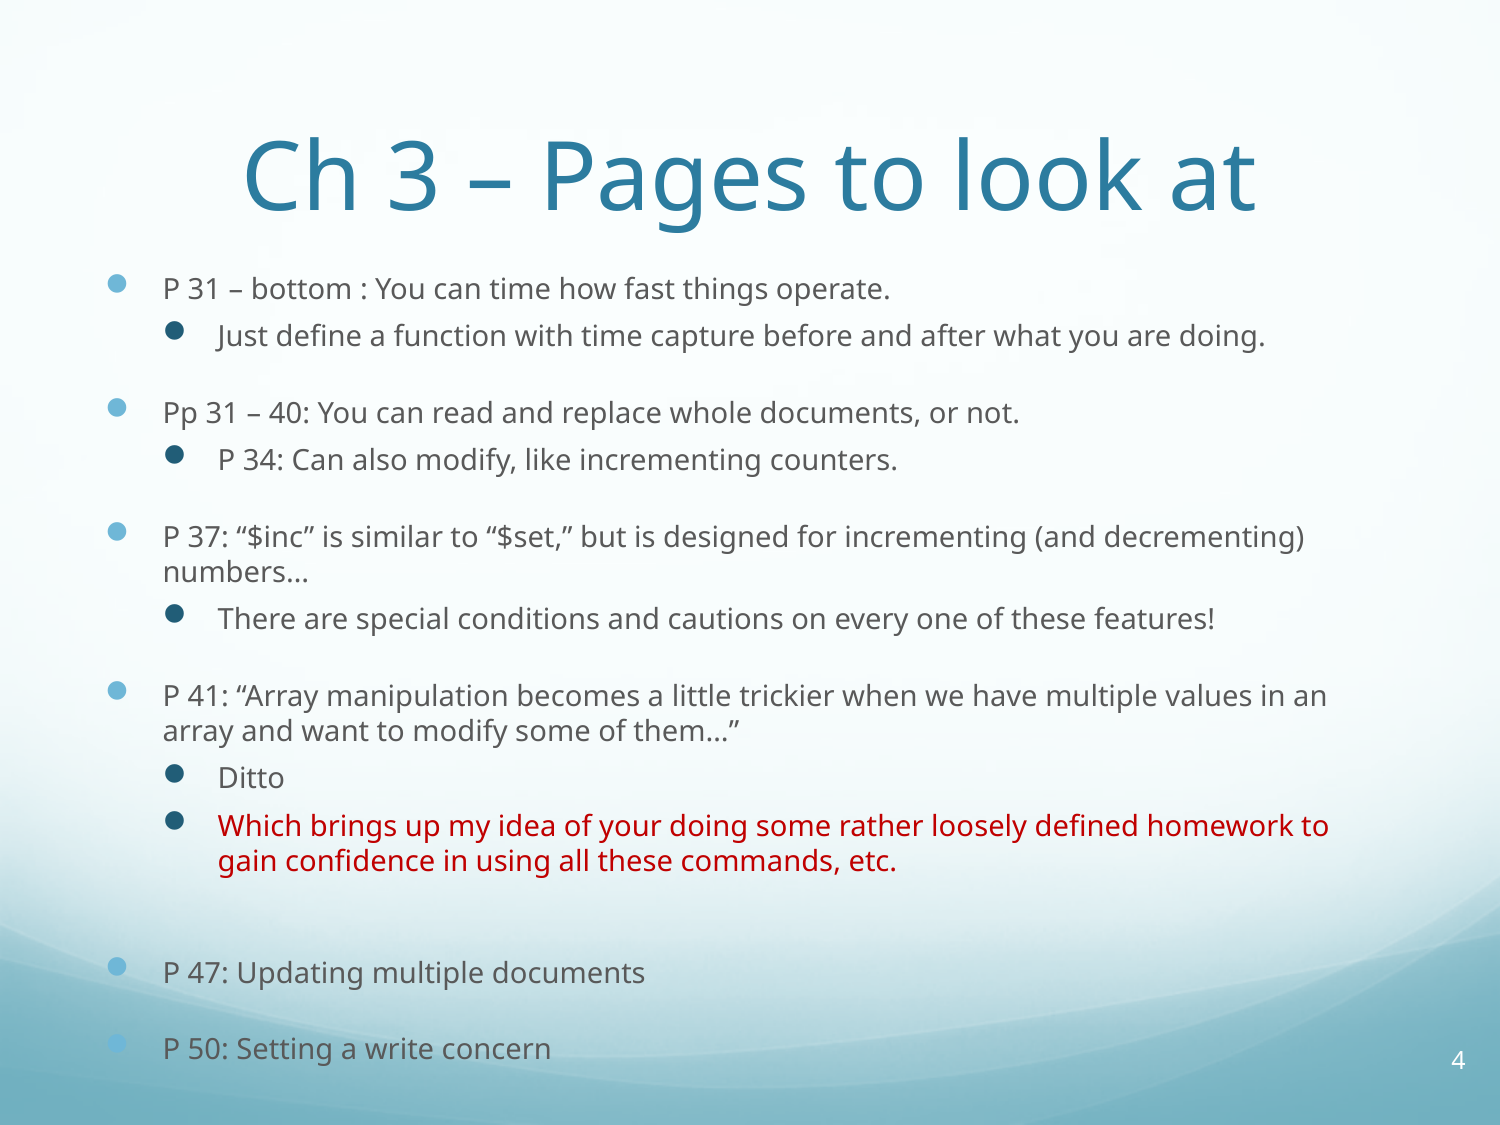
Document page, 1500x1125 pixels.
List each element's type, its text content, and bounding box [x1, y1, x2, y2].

list P 31 – bottom : You can time how fast things operate. Just define a function with time capture before and after what you are doing. Pp 31 – 40: You can read and replace whole documents, or not. P 34: Can also modify, like incrementing counters. P 37: “$inc” is similar to “$set,” but is designed for incrementing (and decrementing) numbers… There are special conditions and cautions on every one of these features! P 41: “Array manipulation becomes a little trickier when we have multiple values in an array and want to modify some of them…” Ditto Which brings up my idea of your doing some rather loosely defined homework to gain confidence in using all these commands, etc. P 47: Updating multiple documents P 50: Setting a write concern [90, 262, 1410, 975]
title Ch 3 – Pages to look at [90, 17, 1410, 237]
